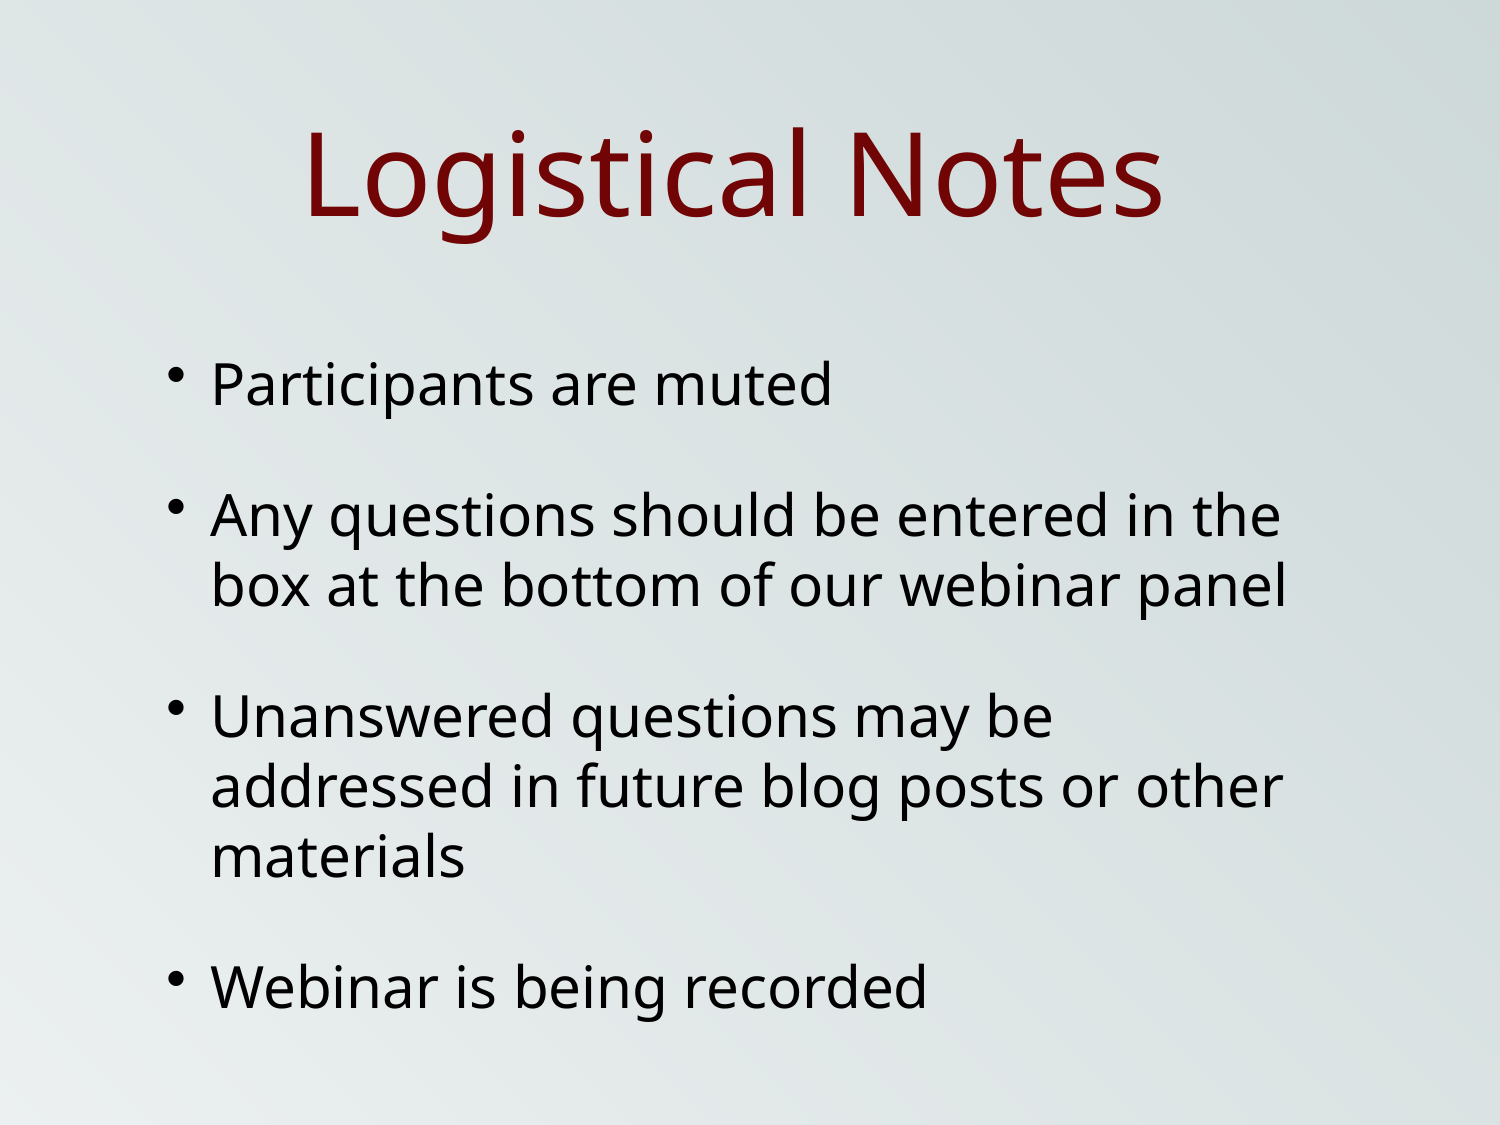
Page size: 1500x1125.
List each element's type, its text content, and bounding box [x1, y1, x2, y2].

title Logistical Notes [146, 29, 1354, 311]
list Participants are muted Any questions should be entered in the box at the bottom of our webinar panel Unanswered questions may be addressed in future blog posts or other materials Webinar is being recorded [160, 310, 1336, 1058]
